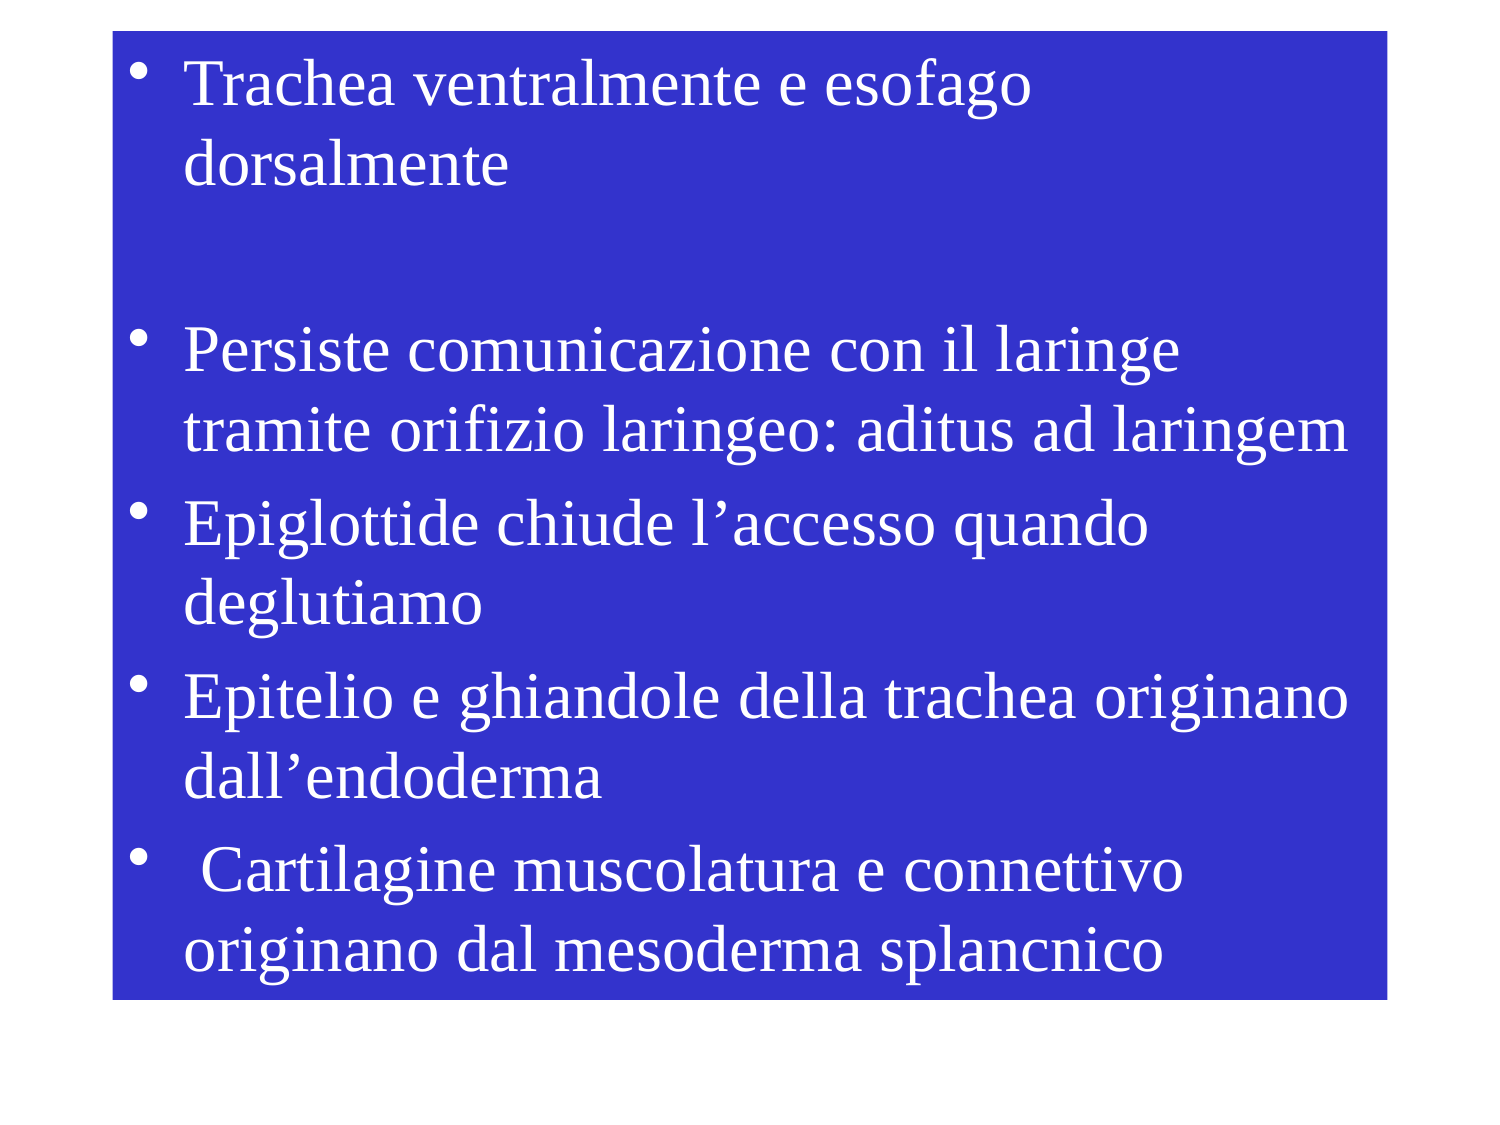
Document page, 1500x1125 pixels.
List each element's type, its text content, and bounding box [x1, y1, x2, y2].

list Trachea ventralmente e esofago dorsalmente Persiste comunicazione con il laringe tramite orifizio laringeo: aditus ad laringem Epiglottide chiude l’accesso quando deglutiamo Epitelio e ghiandole della trachea originano dall’endoderma Cartilagine muscolatura e connettivo originano dal mesoderma splancnico [112, 30, 1388, 1001]
